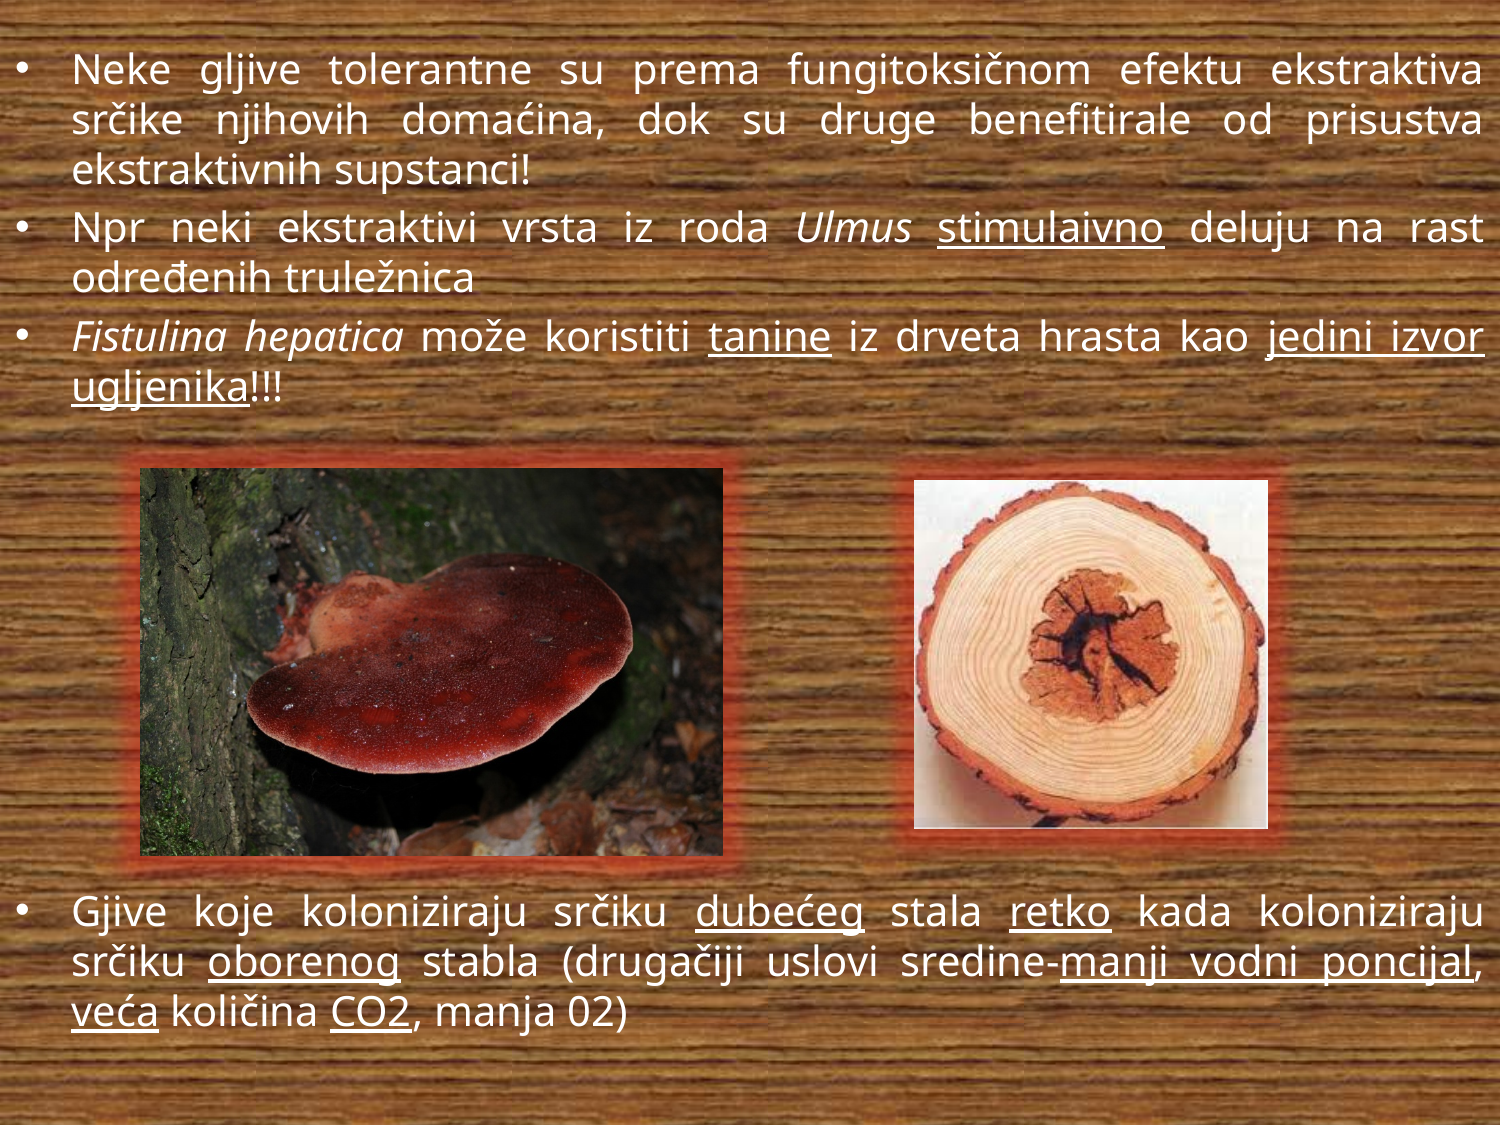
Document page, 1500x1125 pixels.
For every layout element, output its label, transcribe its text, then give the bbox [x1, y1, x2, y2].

title [116, 444, 748, 881]
picture [140, 468, 723, 856]
title [889, 455, 1292, 855]
picture [913, 480, 1268, 830]
list Neke gljive tolerantne su prema fungitoksičnom efektu ekstraktiva srčike njihovih domaćina, dok su druge benefitirale od prisustva ekstraktivnih supstanci! Npr neki ekstraktivi vrsta iz roda Ulmus stimulaivno deluju na rast određenih truležnica Fistulina hepatica može koristiti tanine iz drveta hrasta kao jedini izvor ugljenika!!! Gjive koje koloniziraju srčiku dubećeg stala retko kada koloniziraju srčiku oborenog stabla (drugačiji uslovi sredine-manji vodni poncijal, veća količina CO2, manja 02) [0, 35, 1500, 1125]
picture [0, 0, 1500, 35]
